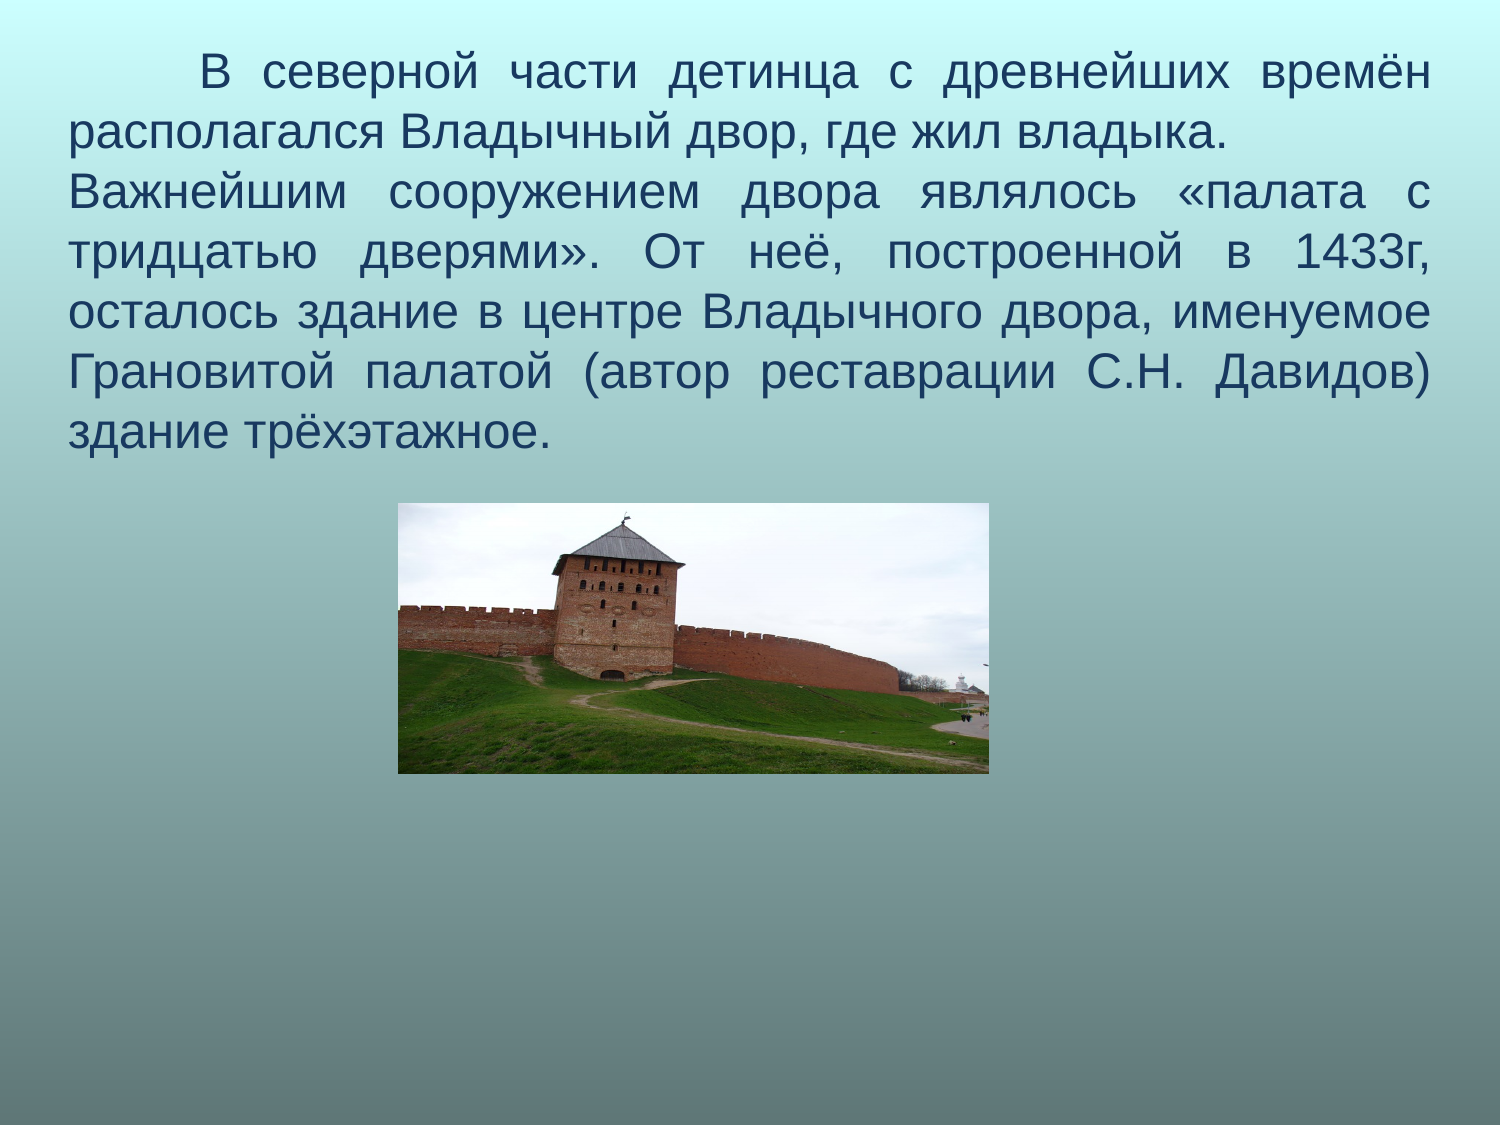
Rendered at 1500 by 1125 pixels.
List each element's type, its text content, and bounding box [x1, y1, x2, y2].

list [398, 503, 990, 774]
text_box В северной части детинца с древнейших времён располагался Владычный двор, где жил владыка. Важнейшим сооружением двора являлось «палата с тридцатью дверями». От неё, построенной в 1433г, осталось здание в центре Владычного двора, именуемое Грановитой палатой (автор реставрации С.Н. Давидов) здание трёхэтажное. [53, 30, 1447, 466]
